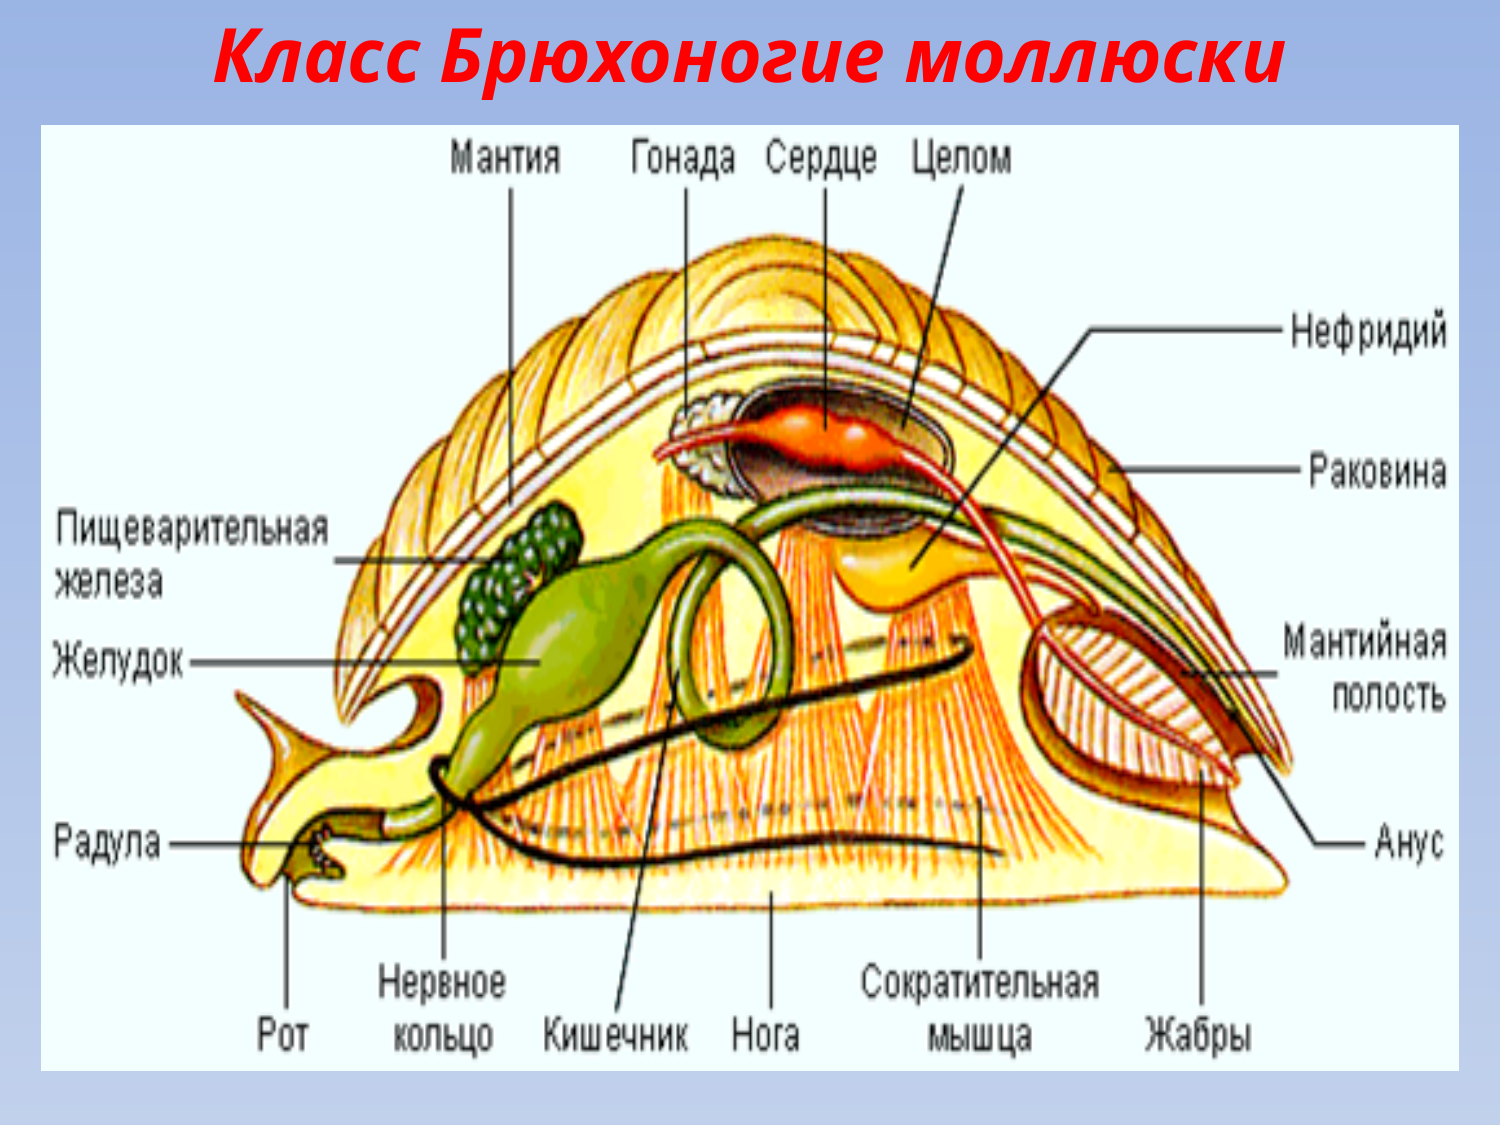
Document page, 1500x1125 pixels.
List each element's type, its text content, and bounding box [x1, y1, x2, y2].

picture [41, 125, 1459, 1071]
text_box Класс Брюхоногие моллюски [0, 0, 1500, 105]
